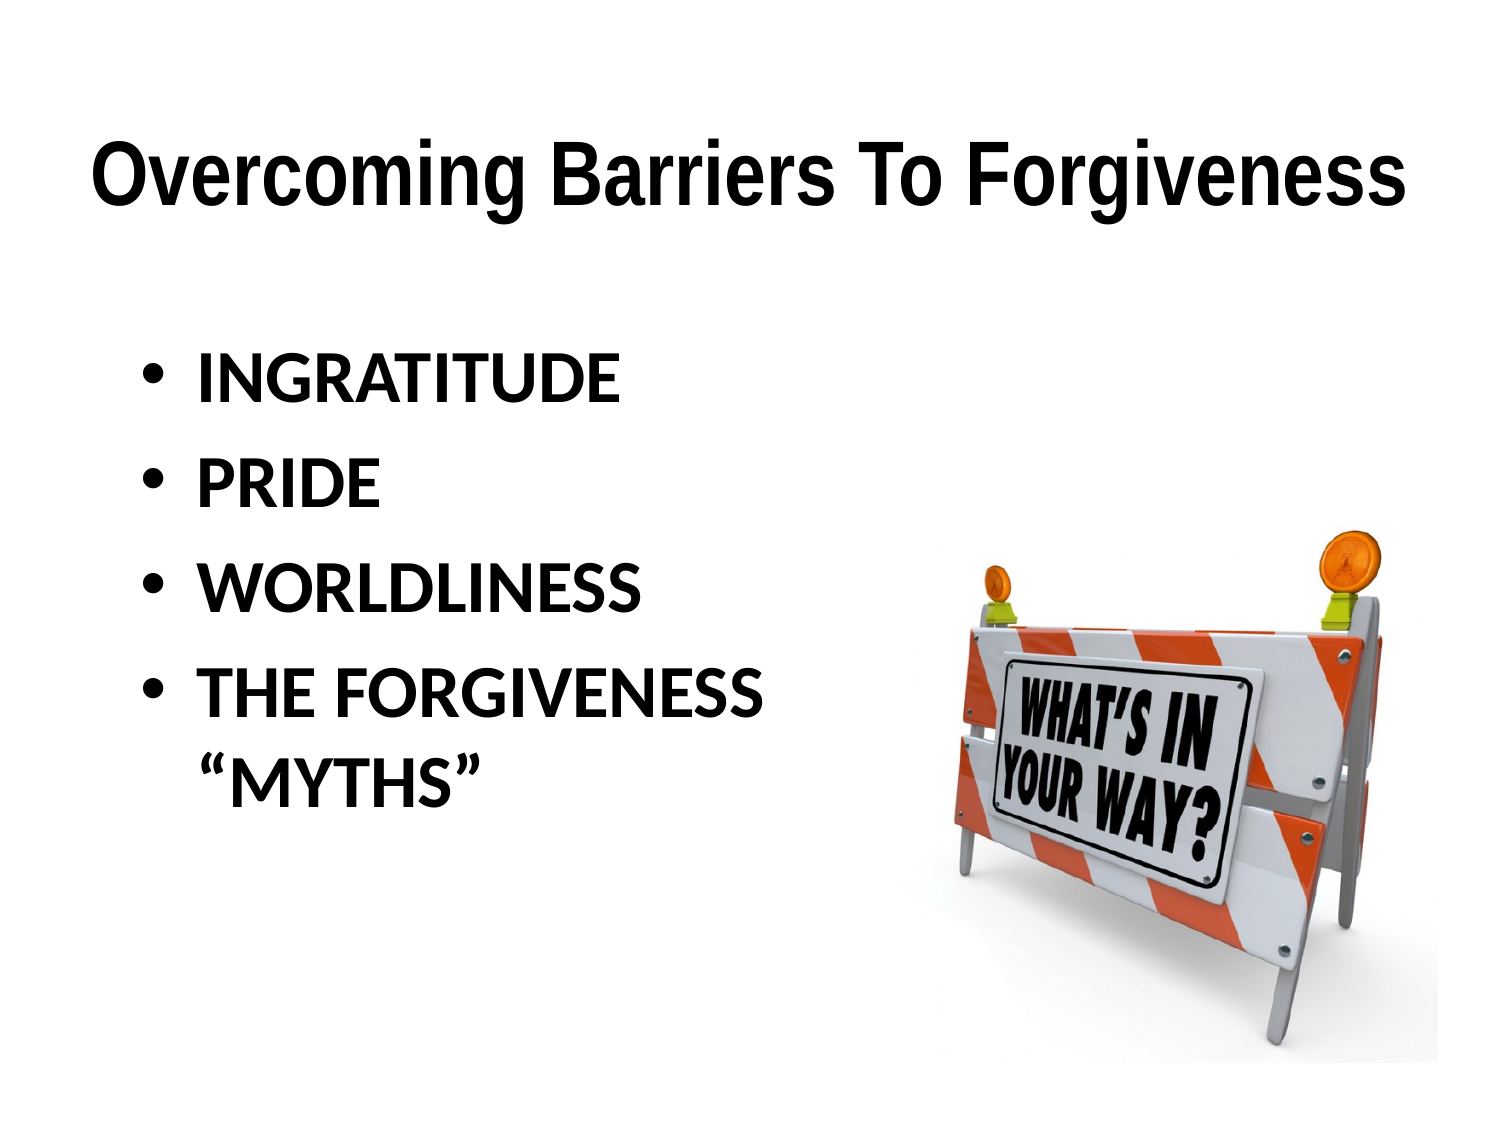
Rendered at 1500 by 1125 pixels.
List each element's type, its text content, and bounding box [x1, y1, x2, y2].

picture [899, 524, 1438, 1063]
list INGRATITUDE PRIDE WORLDLINESS THE FORGIVENESS “MYTHS” [125, 320, 825, 1063]
title Overcoming Barriers To Forgiveness [75, 75, 1425, 263]
